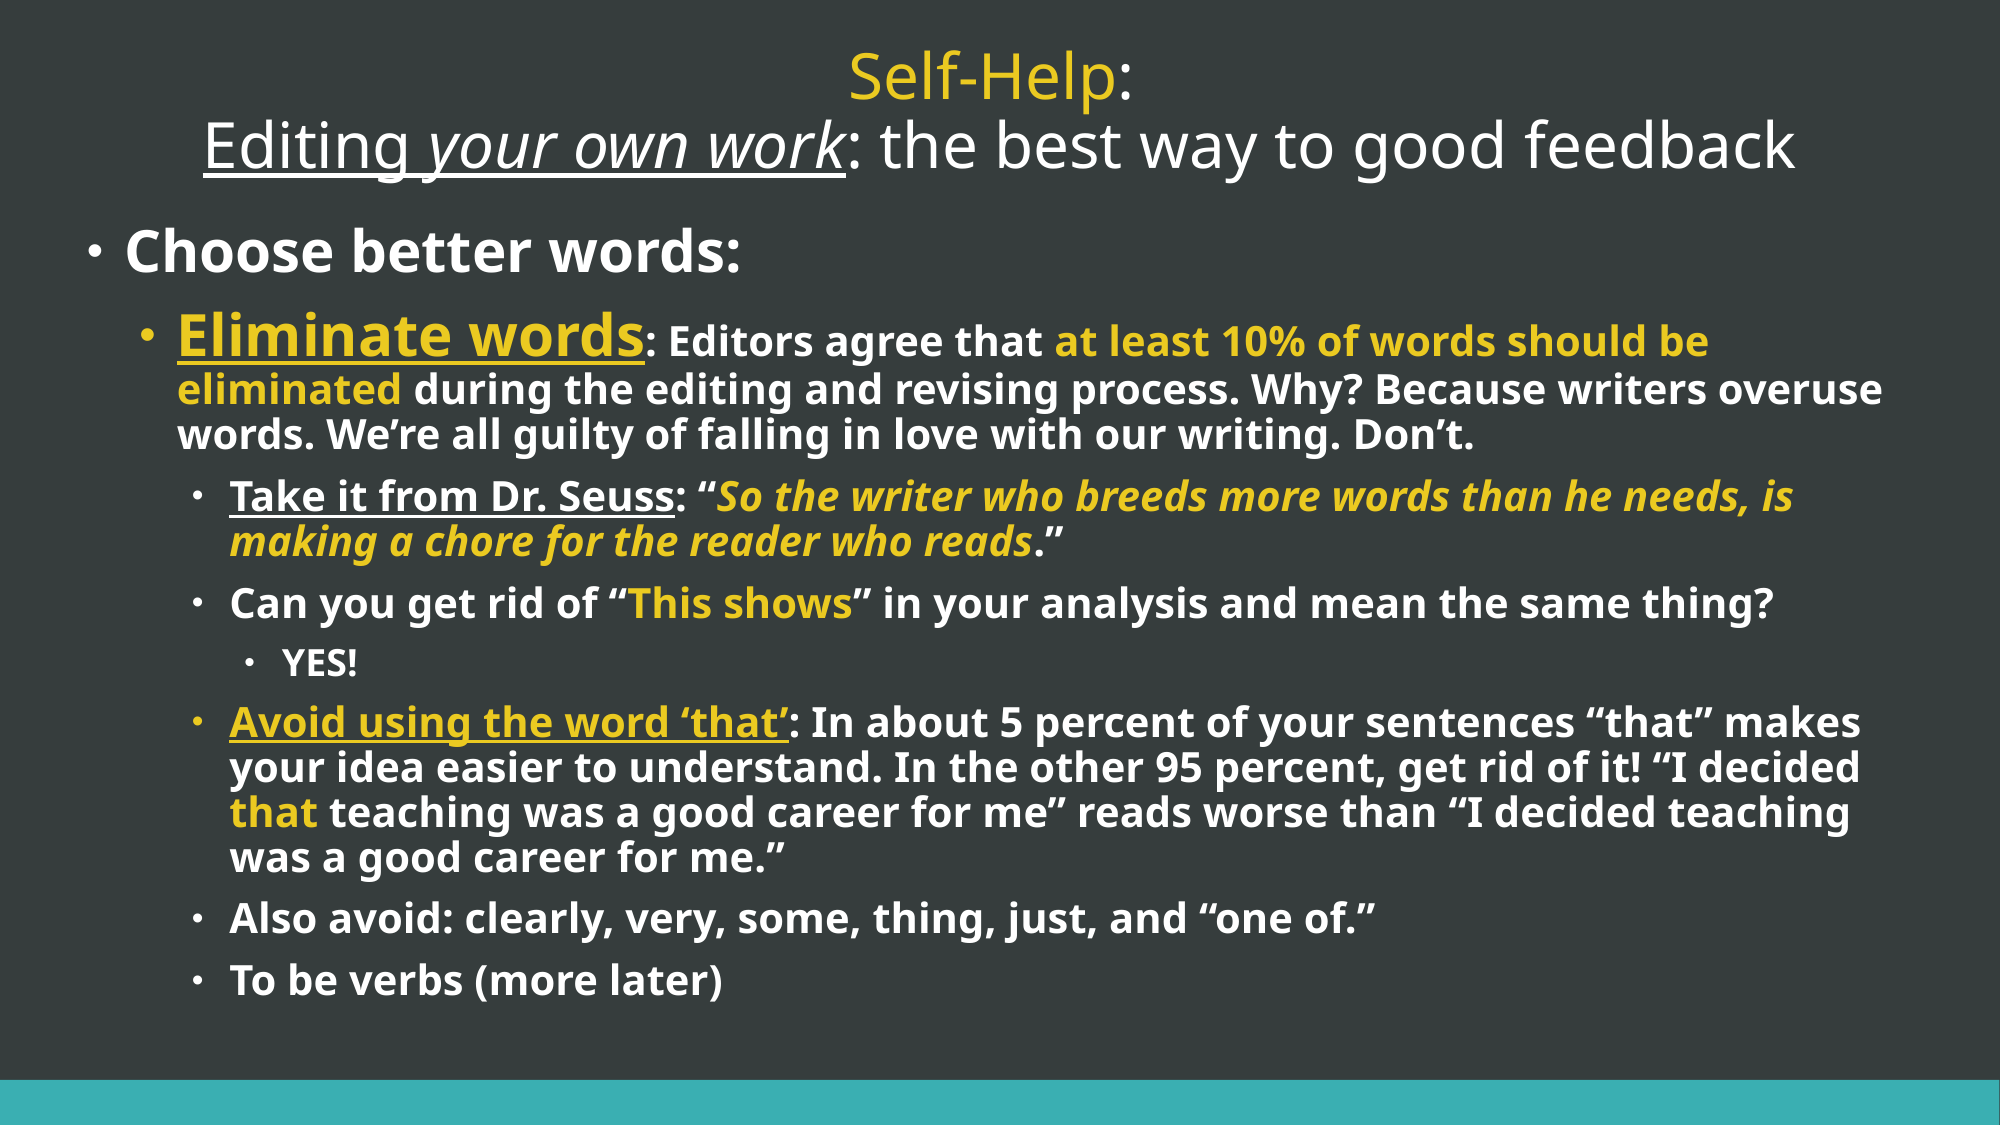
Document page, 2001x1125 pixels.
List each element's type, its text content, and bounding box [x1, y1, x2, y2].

title Self-Help: Editing your own work: the best way to good feedback [132, 12, 1868, 214]
list Choose better words: Eliminate words: Editors agree that at least 10% of words should be eliminated during the editing and revising process. Why? Because writers overuse words. We’re all guilty of falling in love with our writing. Don’t. Take it from Dr. Seuss: “So the writer who breeds more words than he needs, is making a chore for the reader who reads.” Can you get rid of “This shows” in your analysis and mean the same thing? YES! Avoid using the word ‘that’: In about 5 percent of your sentences “that” makes your idea easier to understand. In the other 95 percent, get rid of it! “I decided that teaching was a good career for me” reads worse than “I decided teaching was a good career for me.” Also avoid: clearly, very, some, thing, just, and “one of.” To be verbs (more later) [64, 214, 1936, 1078]
